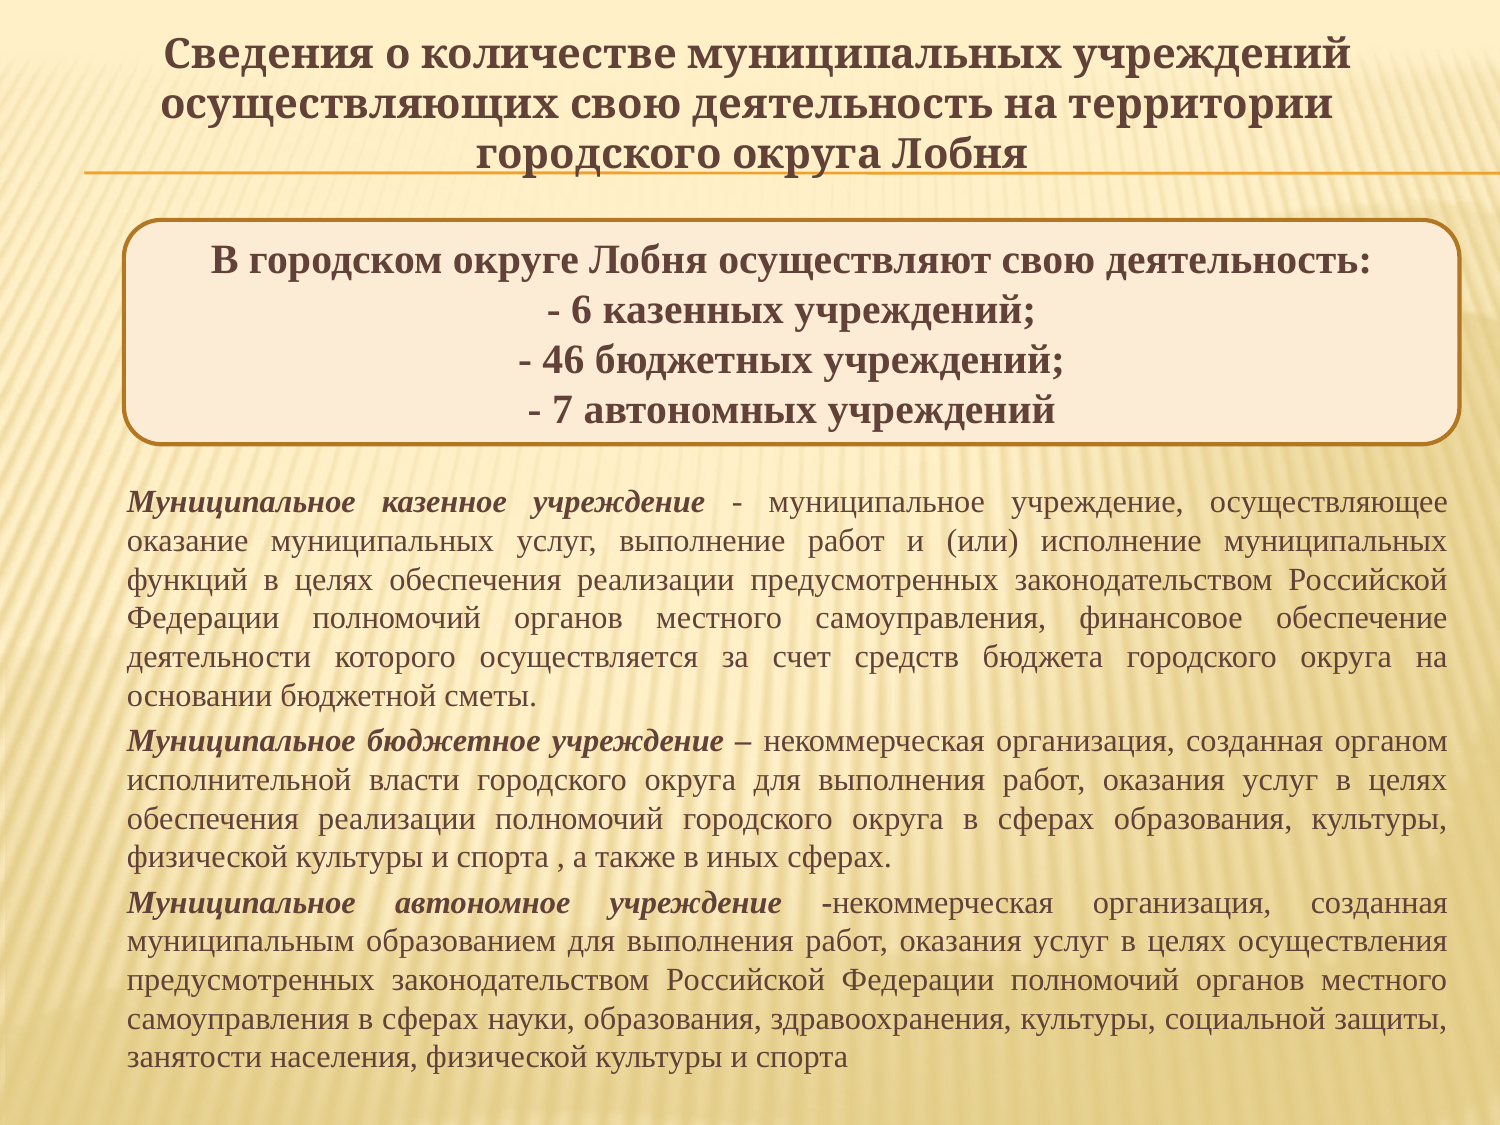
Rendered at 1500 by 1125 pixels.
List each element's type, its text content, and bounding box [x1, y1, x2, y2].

text_box Сведения о количестве муниципальных учреждений осуществляющих свою деятельность на территории городского округа Лобня [37, 19, 1468, 184]
list Муниципальное казенное учреждение - муниципальное учреждение, осуществляющее оказание муниципальных услуг, выполнение работ и (или) исполнение муниципальных функций в целях обеспечения реализации предусмотренных законодательством Российской Федерации полномочий органов местного самоуправления, финансовое обеспечение деятельности которого осуществляется за счет средств бюджета городского округа на основании бюджетной сметы. Муниципальное бюджетное учреждение – некоммерческая организация, созданная органом исполнительной власти городского округа для выполнения работ, оказания услуг в целях обеспечения реализации полномочий городского округа в сферах образования, культуры, физической культуры и спорта , а также в иных сферах. Муниципальное автономное учреждение -некоммерческая организация, созданная муниципальным образованием для выполнения работ, оказания услуг в целях осуществления предусмотренных законодательством Российской Федерации полномочий органов местного самоуправления в сферах науки, образования, здравоохранения, культуры, социальной защиты, занятости населения, физической культуры и спорта [112, 479, 1463, 1076]
text_box В городском округе Лобня осуществляют свою деятельность: - 6 казенных учреждений; - 46 бюджетных учреждений; - 7 автономных учреждений [121, 217, 1462, 447]
